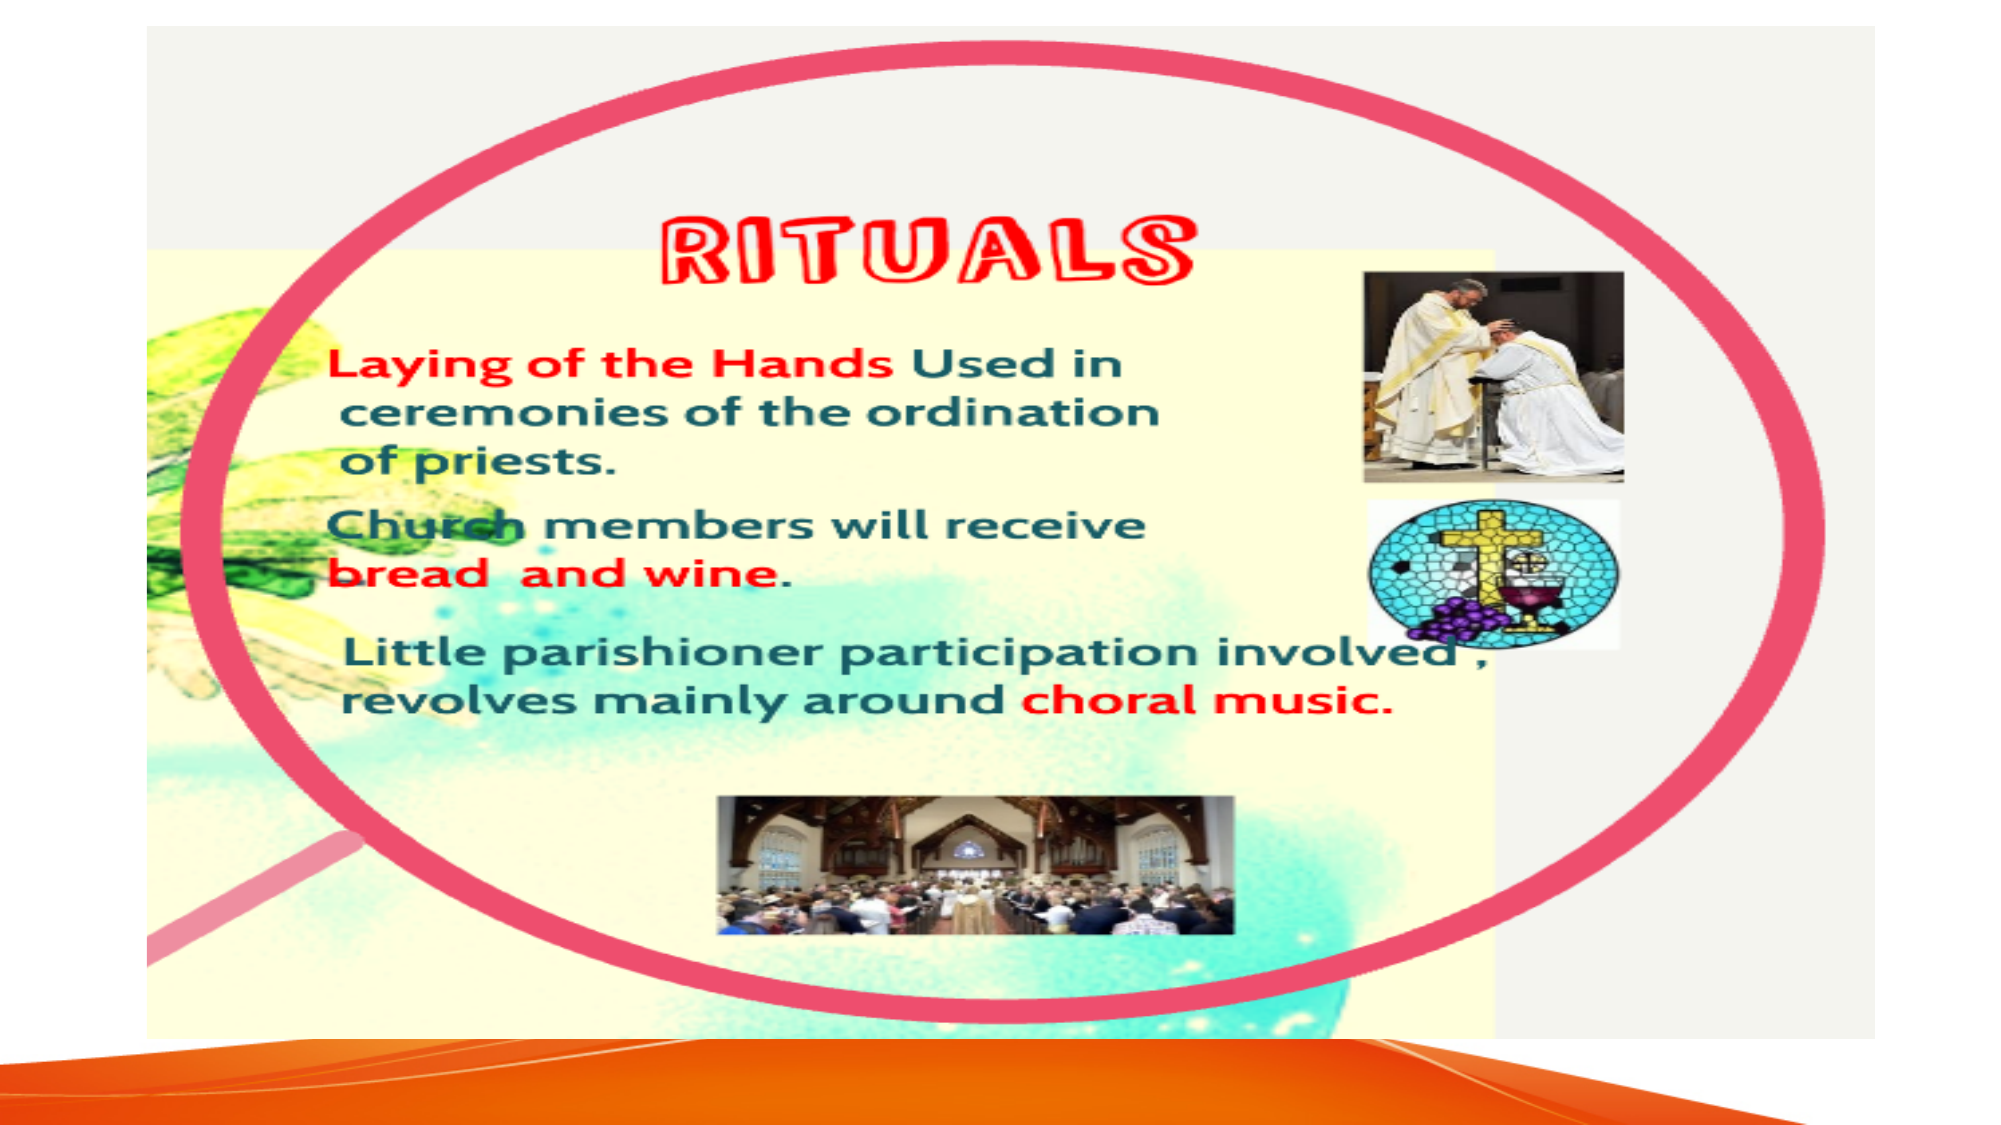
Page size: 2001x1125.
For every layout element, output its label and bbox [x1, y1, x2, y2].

picture [0, 0, 2000, 1125]
list [146, 26, 1875, 1039]
